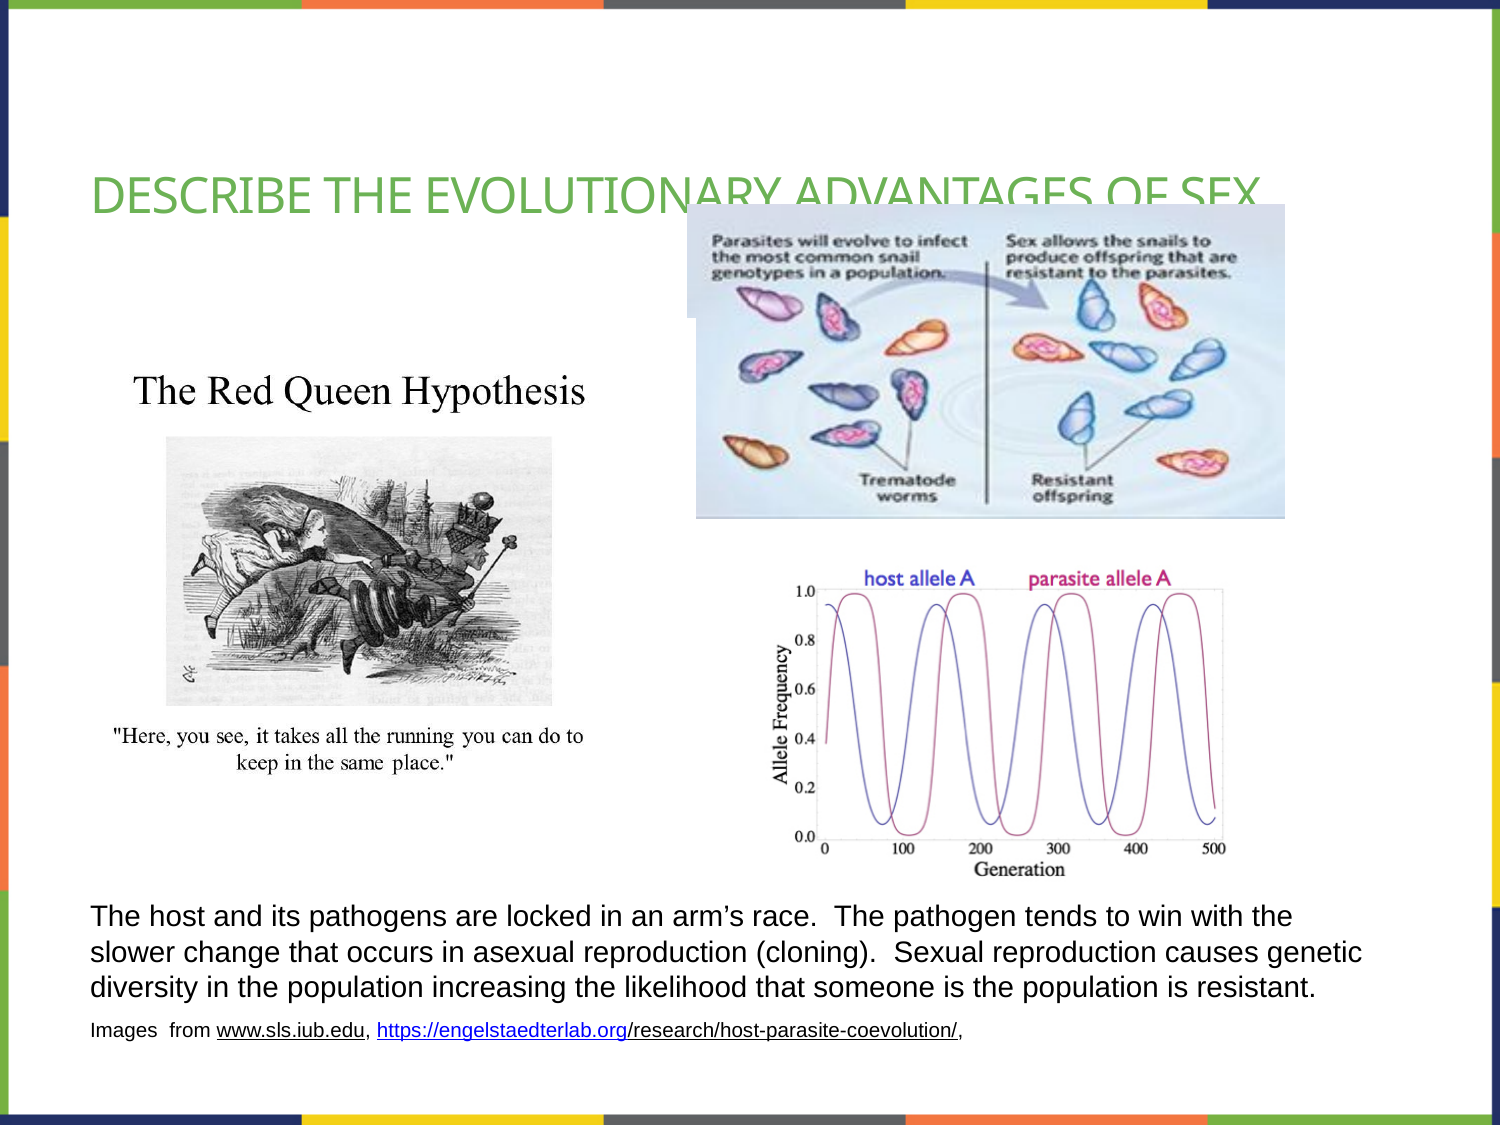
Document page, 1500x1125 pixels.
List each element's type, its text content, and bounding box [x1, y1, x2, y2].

picture [0, 0, 1500, 1125]
title Describe the evolutionary advantages of sex [75, 39, 1398, 231]
list The host and its pathogens are locked in an arm’s race. The pathogen tends to win with the slower change that occurs in asexual reproduction (cloning). Sexual reproduction causes genetic diversity in the population increasing the likelihood that someone is the population is resistant. Images from www.sls.iub.edu, https://engelstaedterlab.org/research/host-parasite-coevolution/, [75, 889, 1398, 1081]
